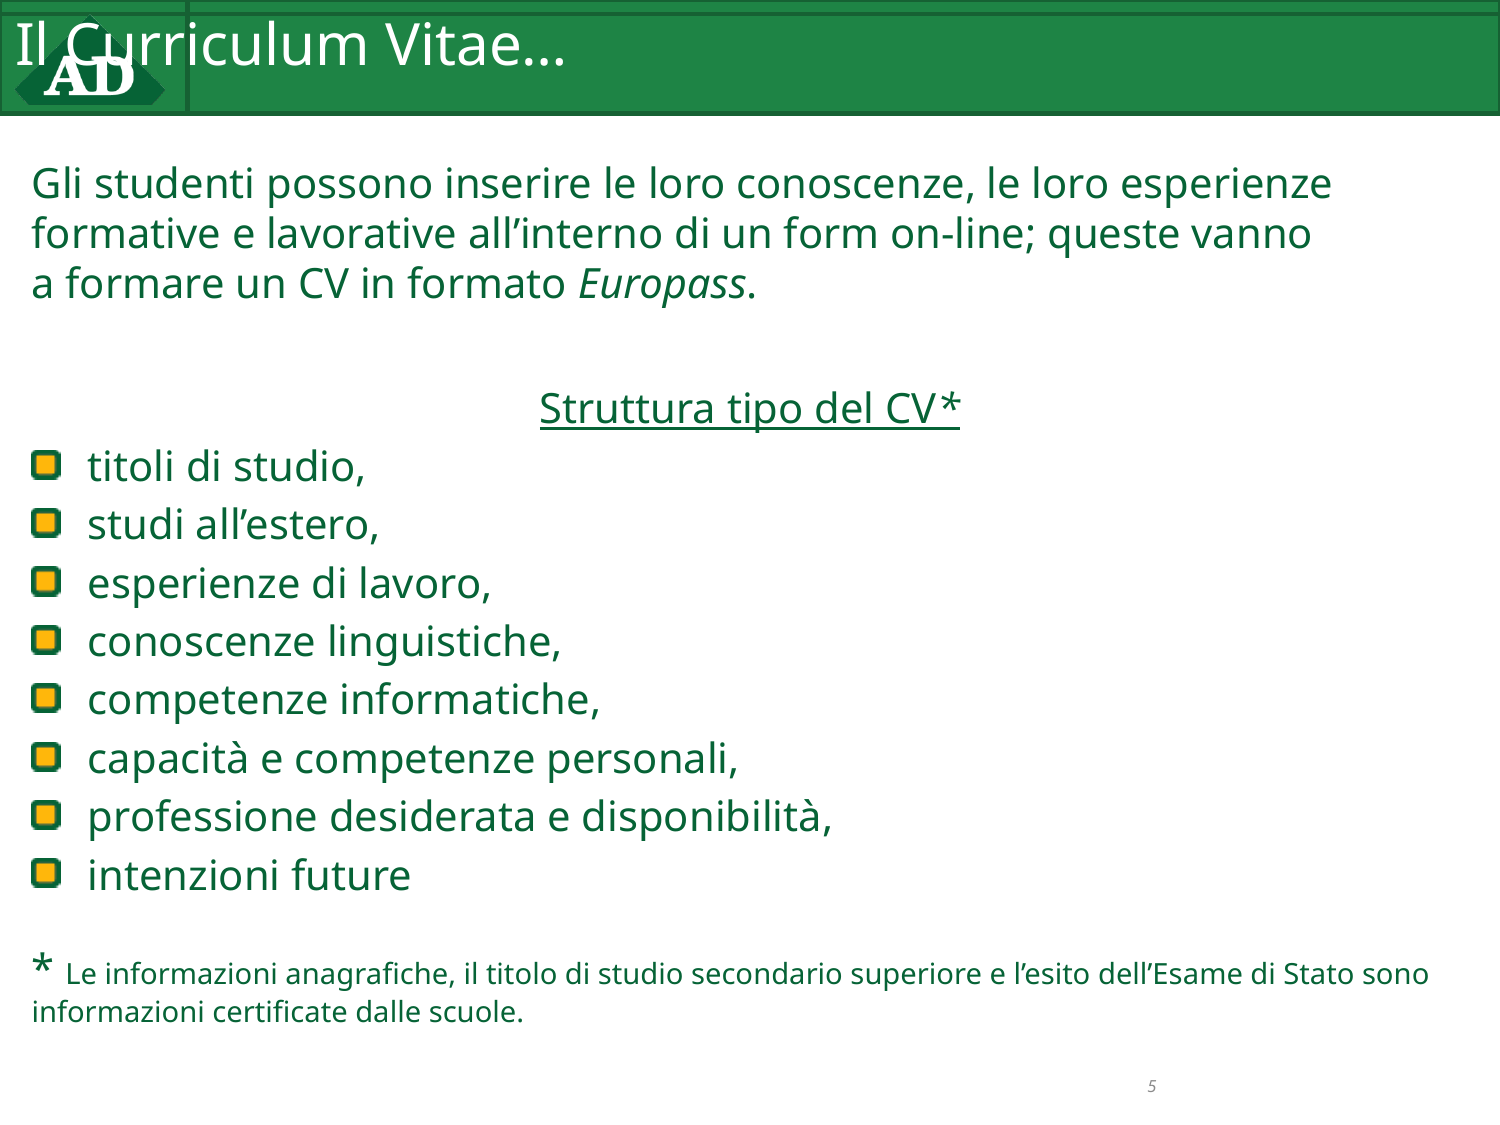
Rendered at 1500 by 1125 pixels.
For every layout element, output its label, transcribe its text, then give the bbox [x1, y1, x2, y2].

picture [31, 683, 61, 713]
title Il Curriculum Vitae… [0, 0, 1500, 114]
picture [31, 566, 61, 597]
picture [31, 450, 61, 480]
picture [31, 625, 61, 655]
slide_number 5 [1132, 1057, 1483, 1118]
picture [31, 800, 61, 830]
picture [31, 508, 61, 538]
list Gli studenti possono inserire le loro conoscenze, le loro esperienze formative e lavorative all’interno di un form on-line; queste vanno a formare un CV in formato Europass. Struttura tipo del CV* titoli di studio, studi all’estero, esperienze di lavoro, conoscenze linguistiche, competenze informatiche, capacità e competenze personali, professione desiderata e disponibilità, intenzioni future * Le informazioni anagrafiche, il titolo di studio secondario superiore e l’esito dell’Esame di Stato sono informazioni certificate dalle scuole. [16, 148, 1484, 1040]
picture [31, 742, 61, 772]
picture [31, 858, 61, 888]
